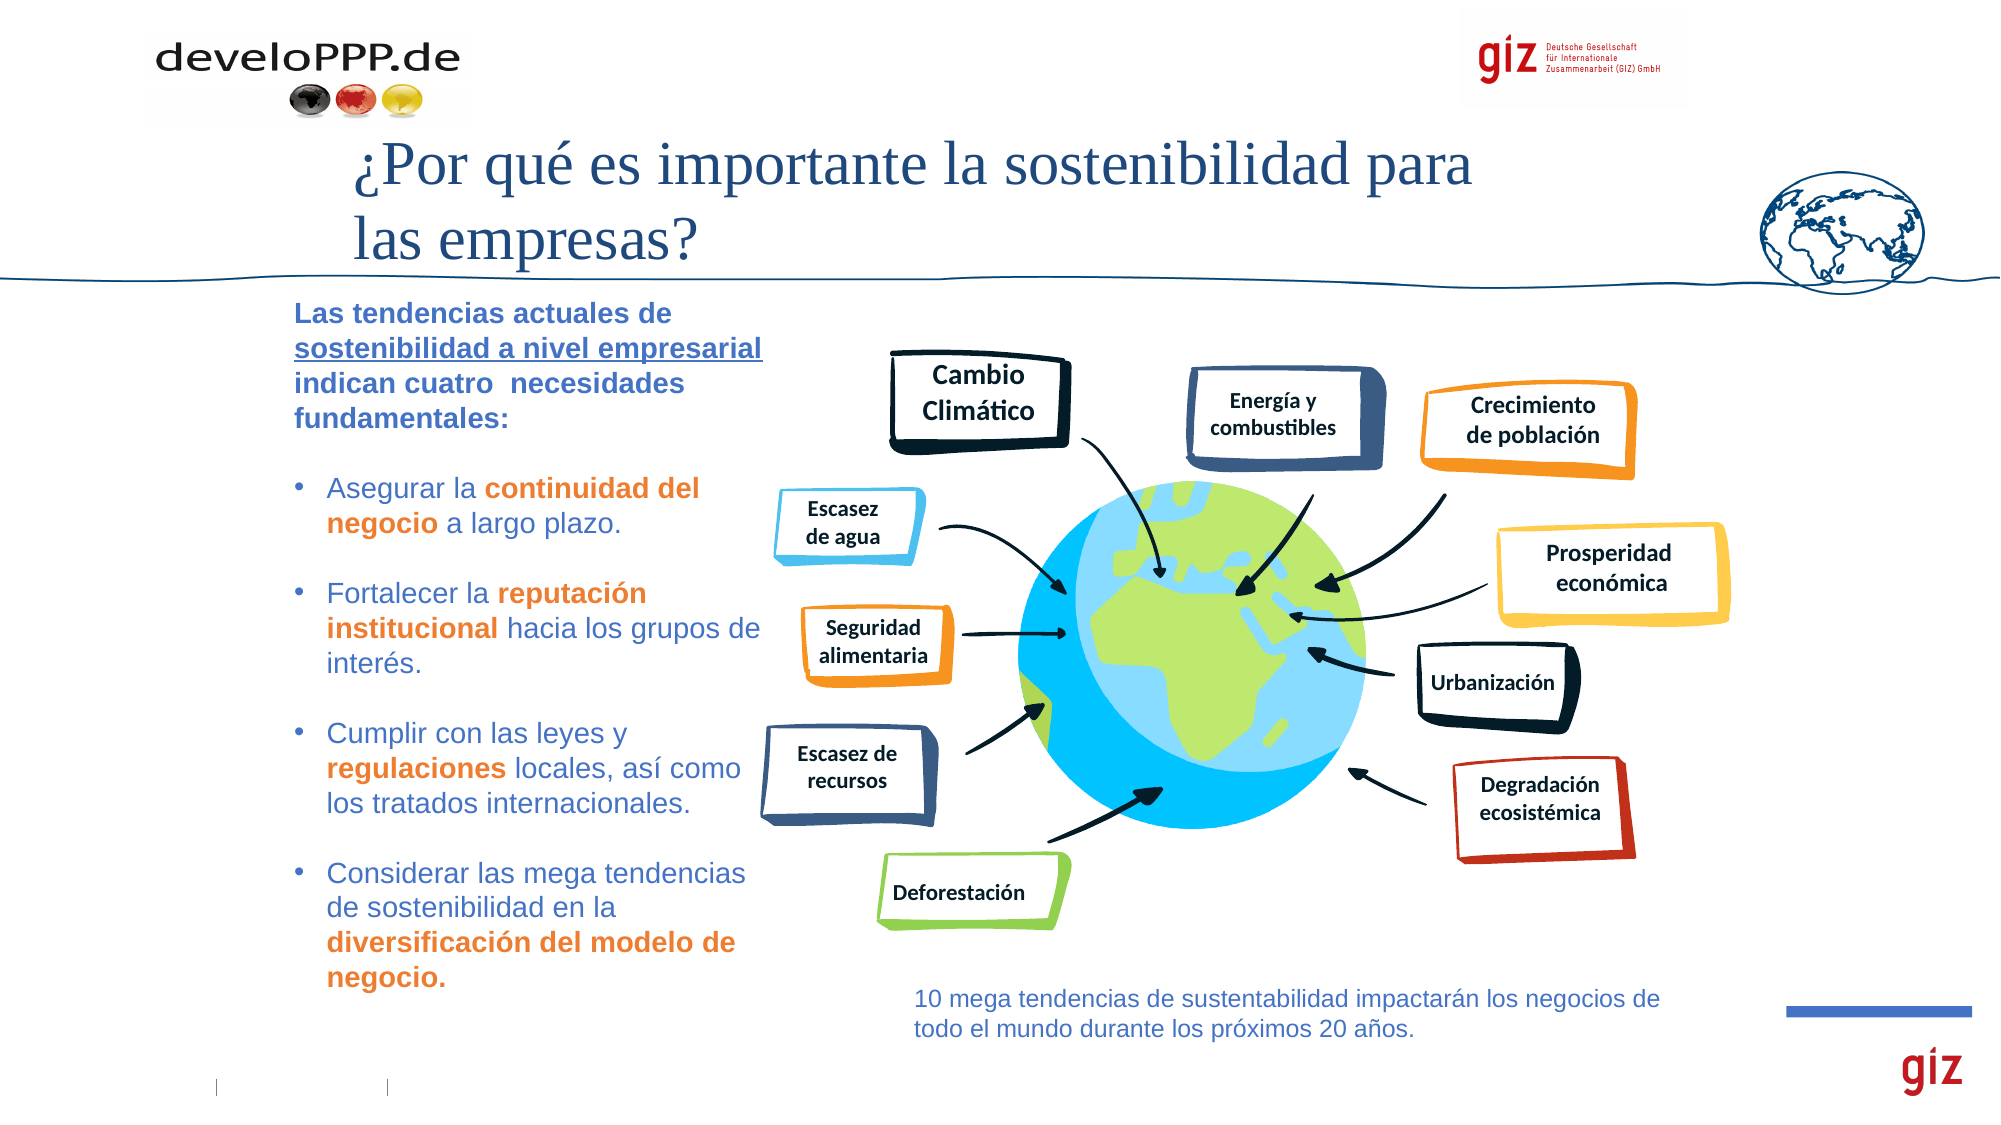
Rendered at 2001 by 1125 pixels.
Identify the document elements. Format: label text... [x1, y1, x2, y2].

text_box ¿Por qué es importante la sostenibilidad para las empresas? [339, 114, 1527, 190]
picture [0, 171, 2000, 295]
text_box 10 mega tendencias de sustentabilidad impactarán los negocios de todo el mundo durante los próximos 20 años. [899, 975, 1695, 1051]
picture [141, 31, 474, 131]
text_box Las tendencias actuales de sostenibilidad a nivel empresarial indican cuatro necesidades fundamentales: Asegurar la continuidad del negocio a largo plazo. Fortalecer la reputación institucional hacia los grupos de interés. Cumplir con las leyes y regulaciones locales, así como los tratados internacionales. Considerar las mega tendencias de sostenibilidad en la diversificación del modelo de negocio. [279, 287, 796, 1002]
picture [1460, 7, 1690, 108]
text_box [760, 348, 1732, 931]
picture [1901, 1045, 1969, 1098]
